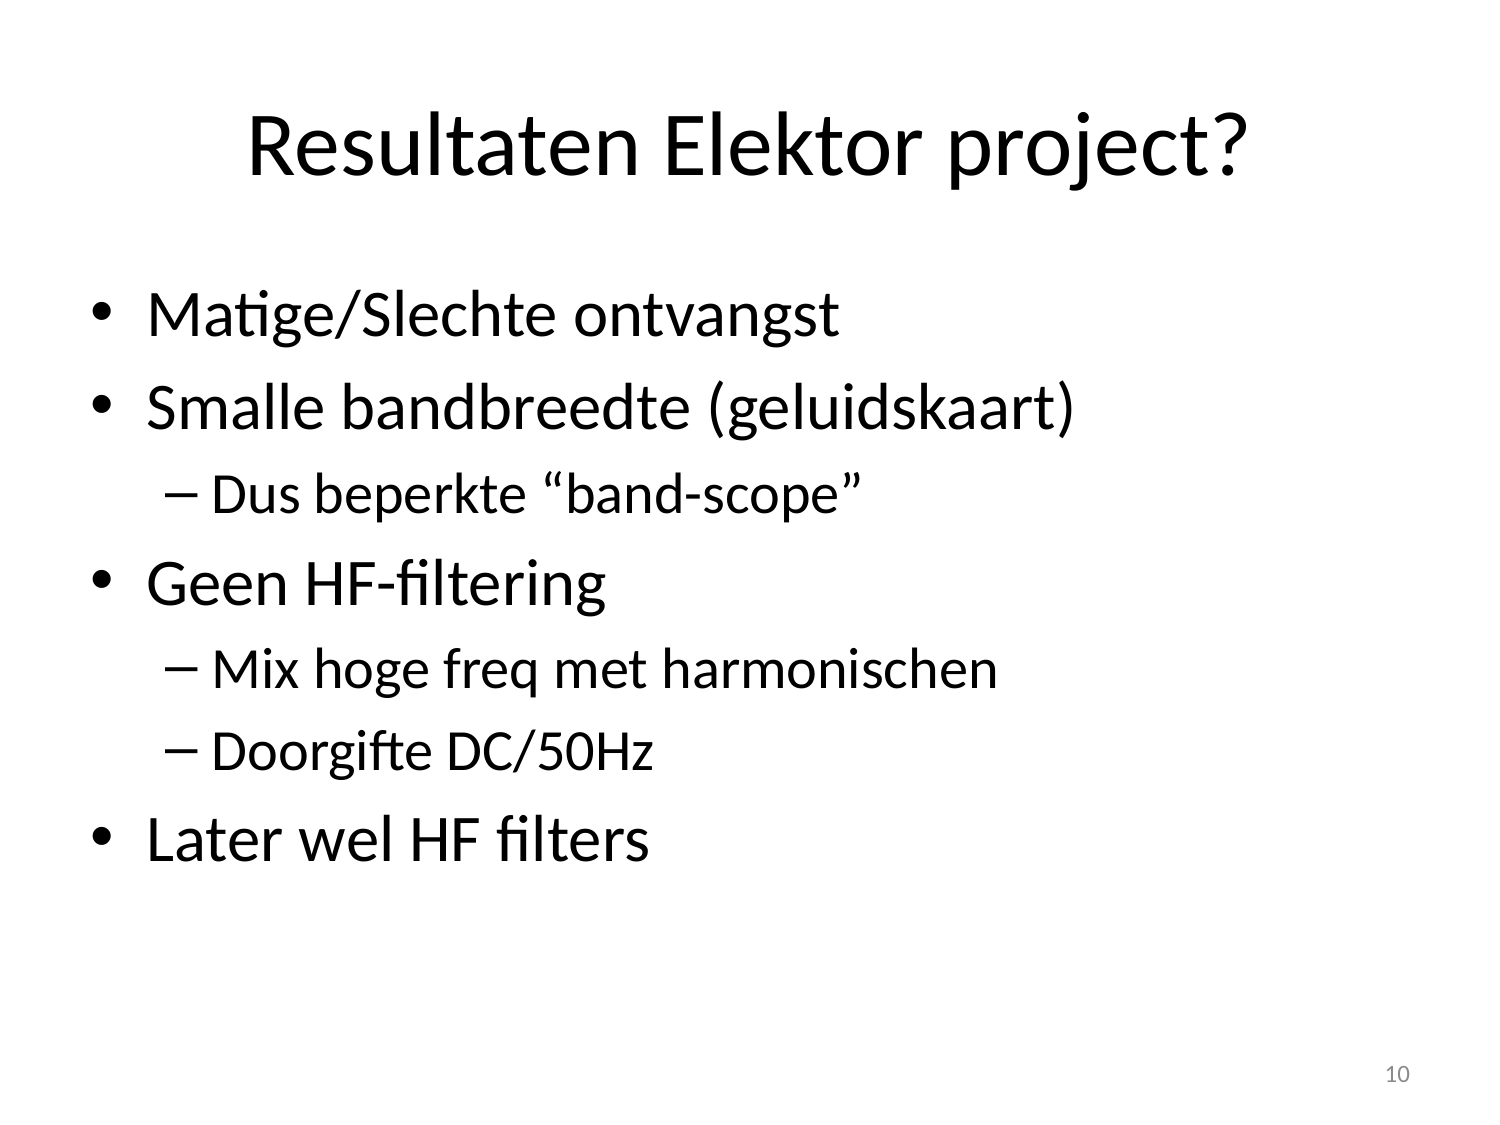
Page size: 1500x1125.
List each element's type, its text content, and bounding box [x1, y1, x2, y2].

list Matige/Slechte ontvangst Smalle bandbreedte (geluidskaart) Dus beperkte “band-scope” Geen HF-filtering Mix hoge freq met harmonischen Doorgifte DC/50Hz Later wel HF filters [75, 262, 1425, 1005]
slide_number 10 [1074, 1042, 1425, 1103]
title Resultaten Elektor project? [75, 45, 1425, 233]
